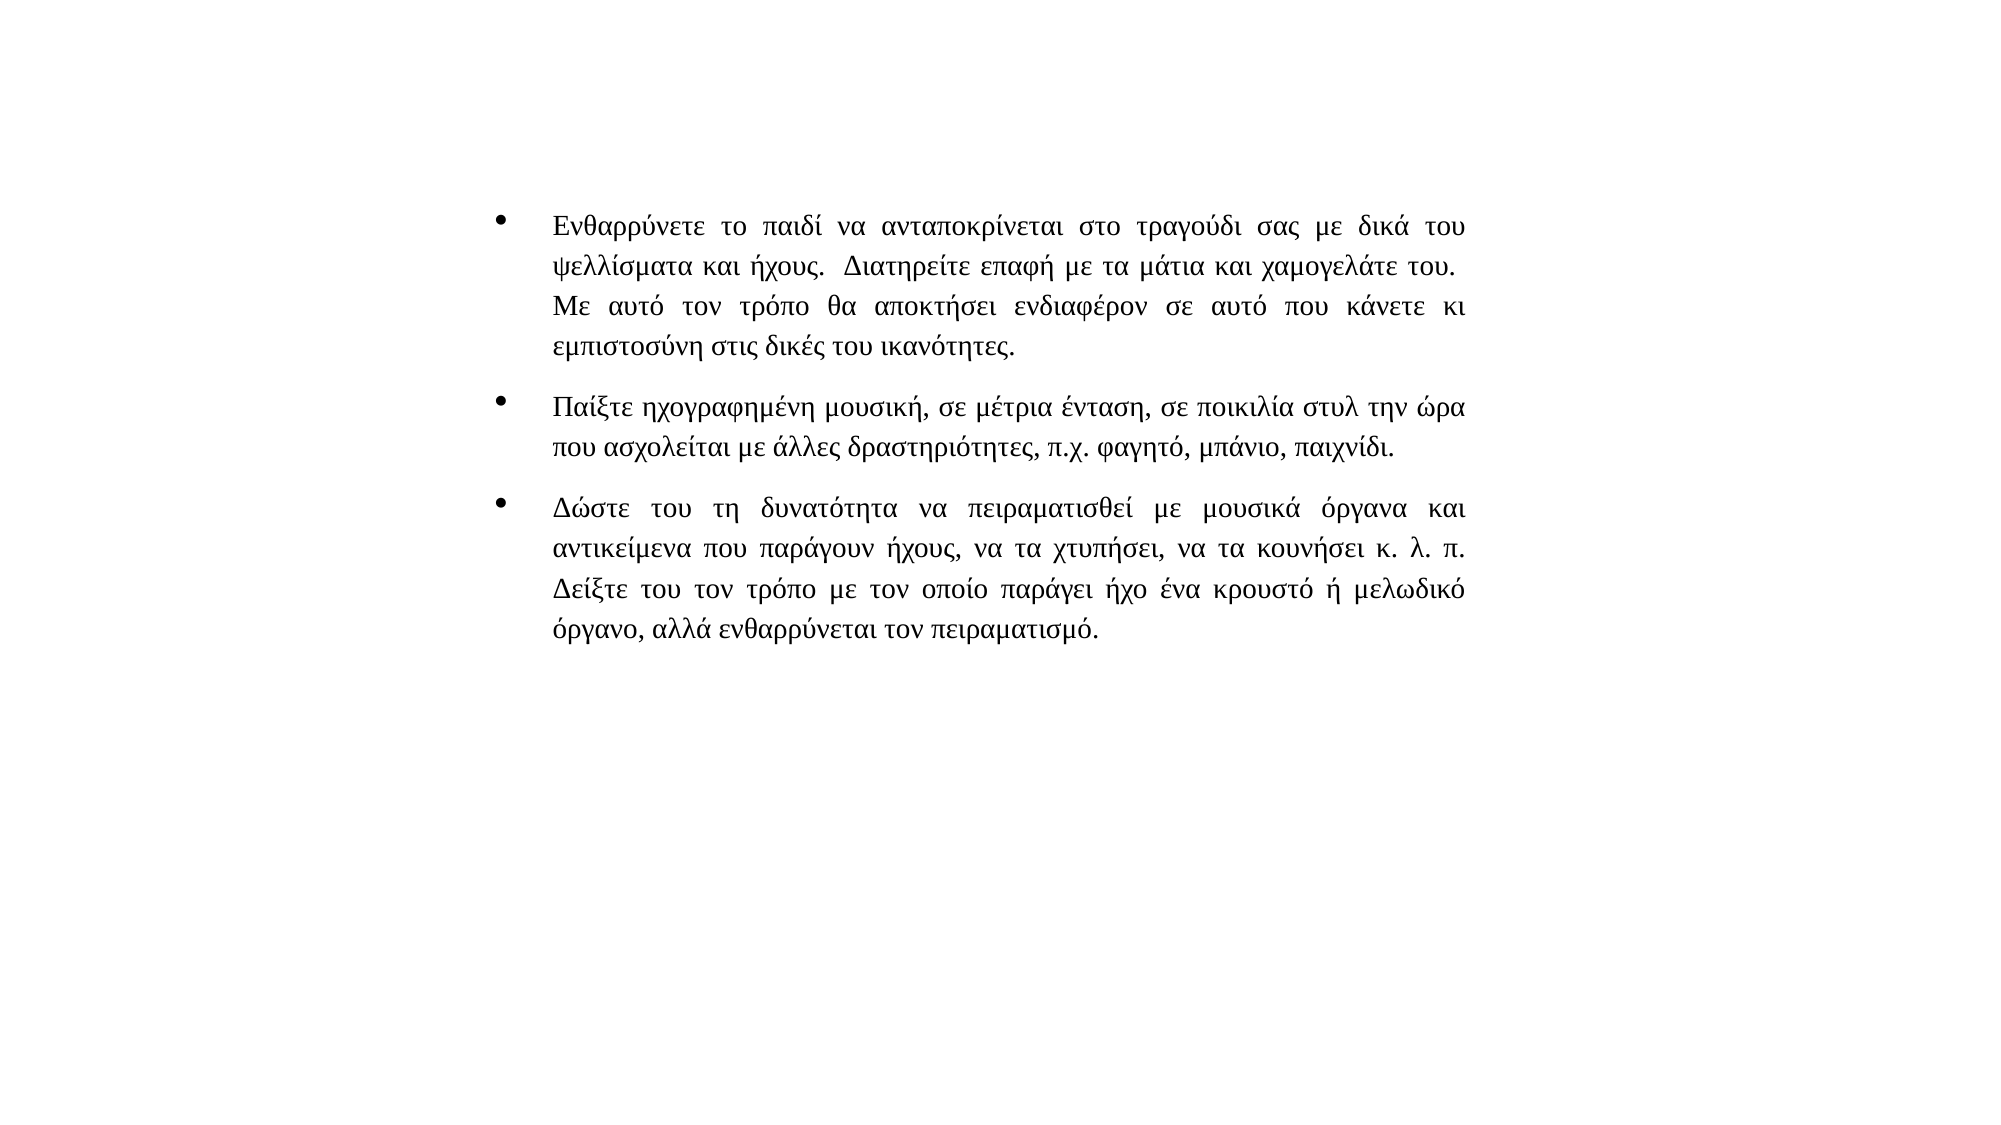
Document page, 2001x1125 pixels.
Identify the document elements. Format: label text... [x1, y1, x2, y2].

text_box Ενθαρρύνετε το παιδί να ανταποκρίνεται στο τραγούδι σας με δικά του ψελλίσματα και ήχους. Διατηρείτε επαφή με τα μάτια και χαμογελάτε του. Με αυτό τον τρόπο θα αποκτήσει ενδιαφέρον σε αυτό που κάνετε κι εμπιστοσύνη στις δικές του ικανότητες. Παίξτε ηχογραφημένη μουσική, σε μέτρια ένταση, σε ποικιλία στυλ την ώρα που ασχολείται με άλλες δραστηριότητες, π.χ. φαγητό, μπάνιο, παιχνίδι. Δώστε του τη δυνατότητα να πειραματισθεί με μουσικά όργανα και αντικείμενα που παράγουν ήχους, να τα χτυπήσει, να τα κουνήσει κ. λ. π. Δείξτε του τον τρόπο με τον οποίο παράγει ήχο ένα κρουστό ή μελωδικό όργανο, αλλά ενθαρρύνεται τον πειραματισμό. [481, 193, 1482, 652]
